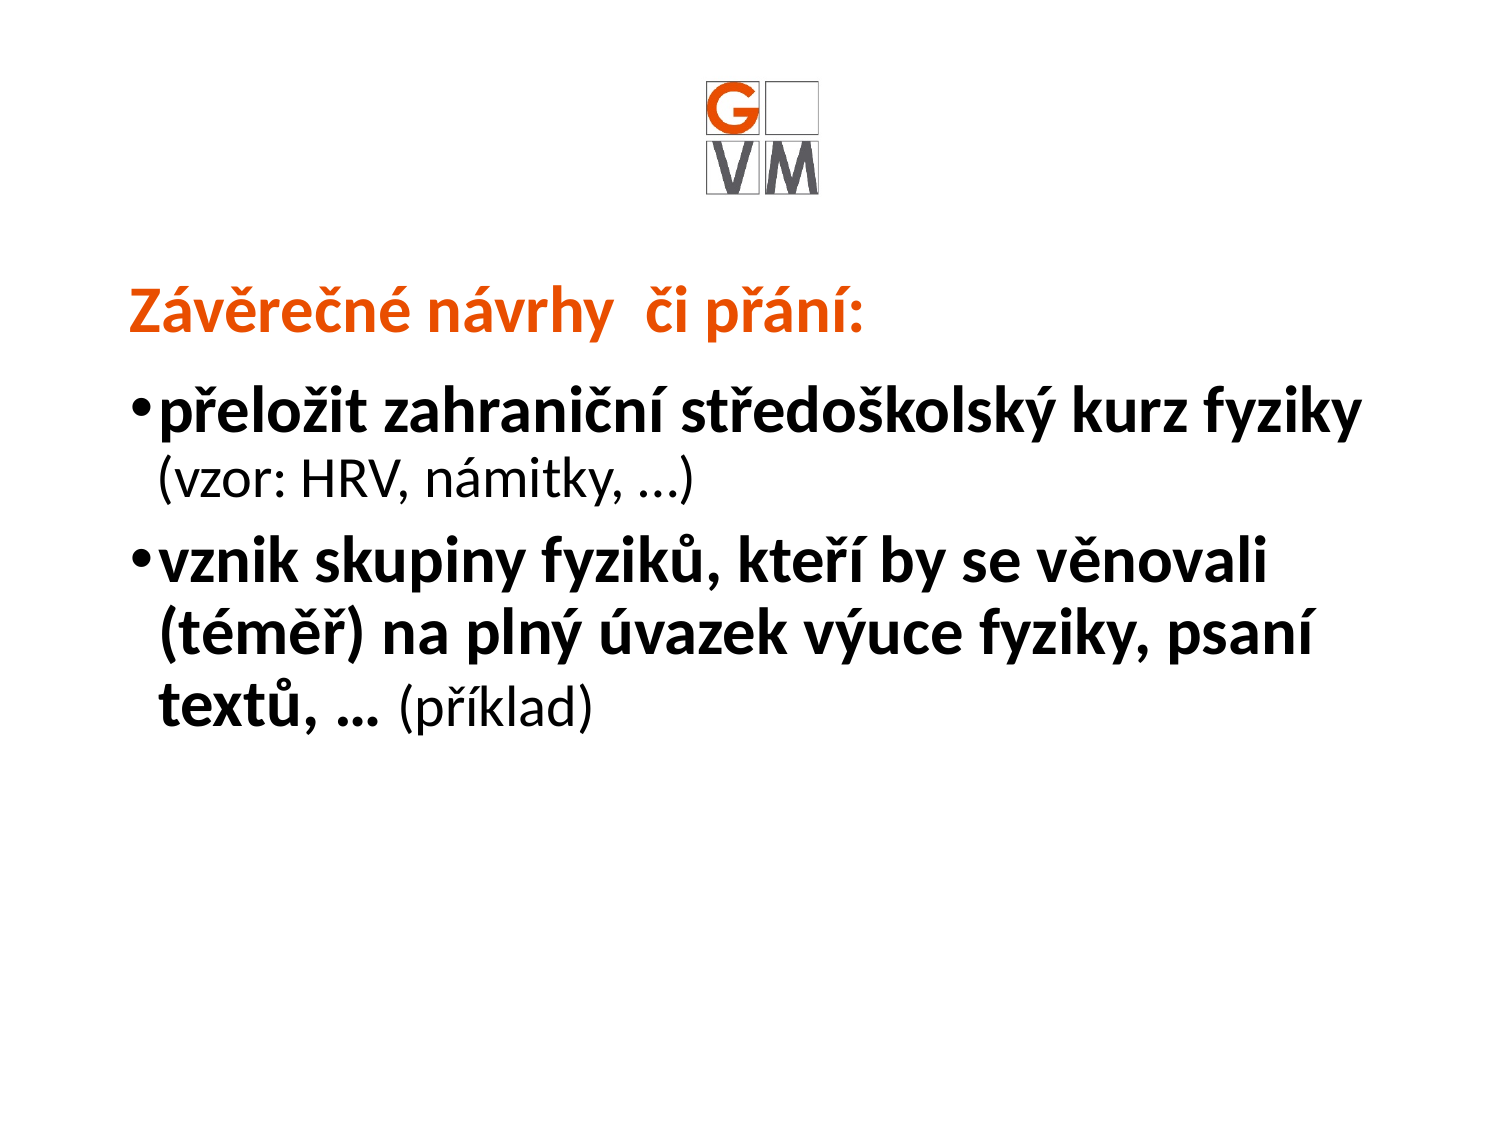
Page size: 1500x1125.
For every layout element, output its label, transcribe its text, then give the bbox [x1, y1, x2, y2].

picture [679, 54, 845, 221]
list Závěrečné návrhy či přání: přeložit zahraniční středoškolský kurz fyziky (vzor: HRV, námitky, …) vznik skupiny fyziků, kteří by se věnovali (téměř) na plný úvazek výuce fyziky, psaní textů, … (příklad) [114, 267, 1409, 981]
